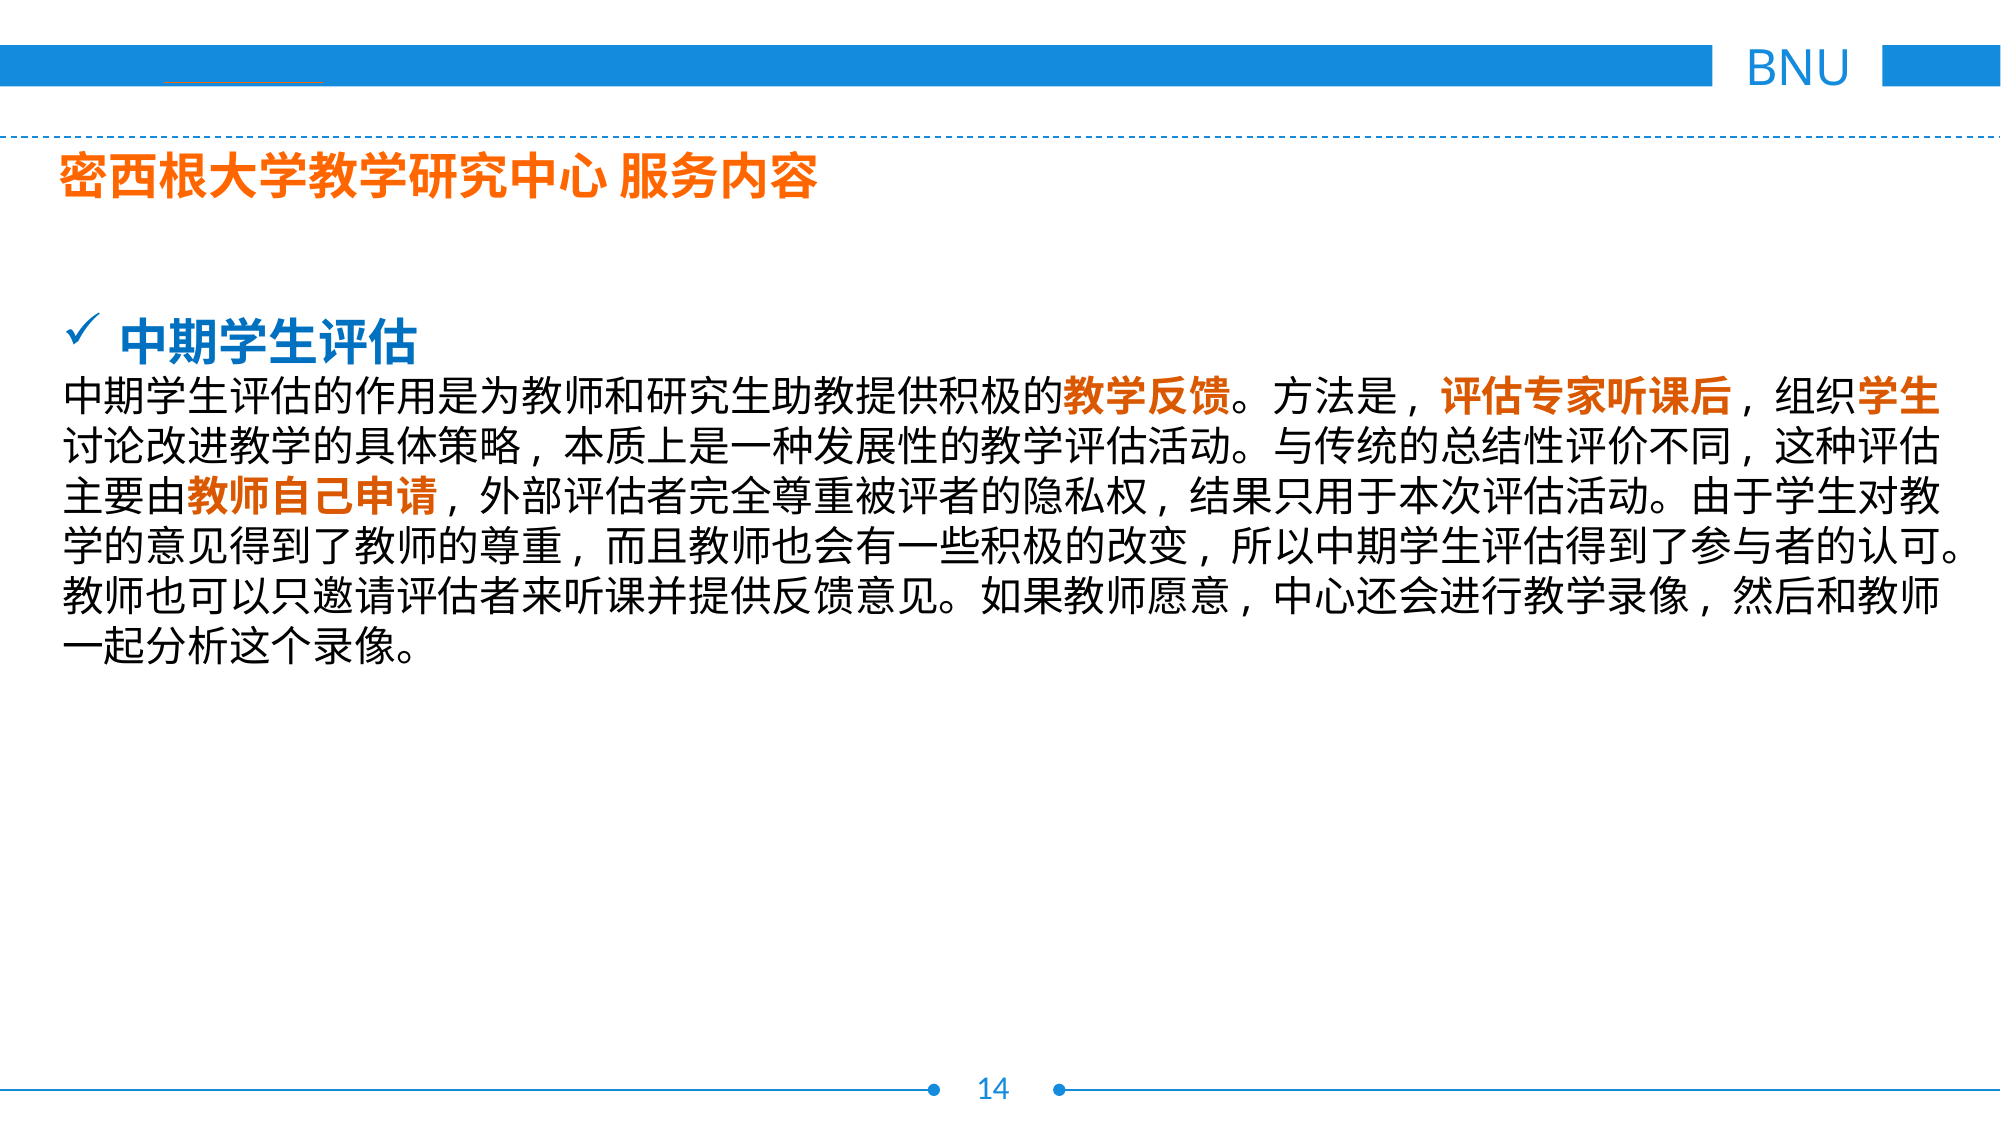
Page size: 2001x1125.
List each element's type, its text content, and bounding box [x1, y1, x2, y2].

text_box 中期学生评估 中期学生评估的作用是为教师和研究生助教提供积极的教学反馈。方法是, 评估专家听课后, 组织学生讨论改进教学的具体策略, 本质上是一种发展性的教学评估活动。与传统的总结性评价不同, 这种评估主要由教师自己申请, 外部评估者完全尊重被评者的隐私权, 结果只用于本次评估活动。由于学生对教学的意见得到了教师的尊重, 而且教师也会有一些积极的改变, 所以中期学生评估得到了参与者的认可。教师也可以只邀请评估者来听课并提供反馈意见。如果教师愿意, 中心还会进行教学录像, 然后和教师一起分析这个录像。 [47, 302, 1985, 678]
text_box 密西根大学教学研究中心 服务内容 [43, 137, 915, 212]
